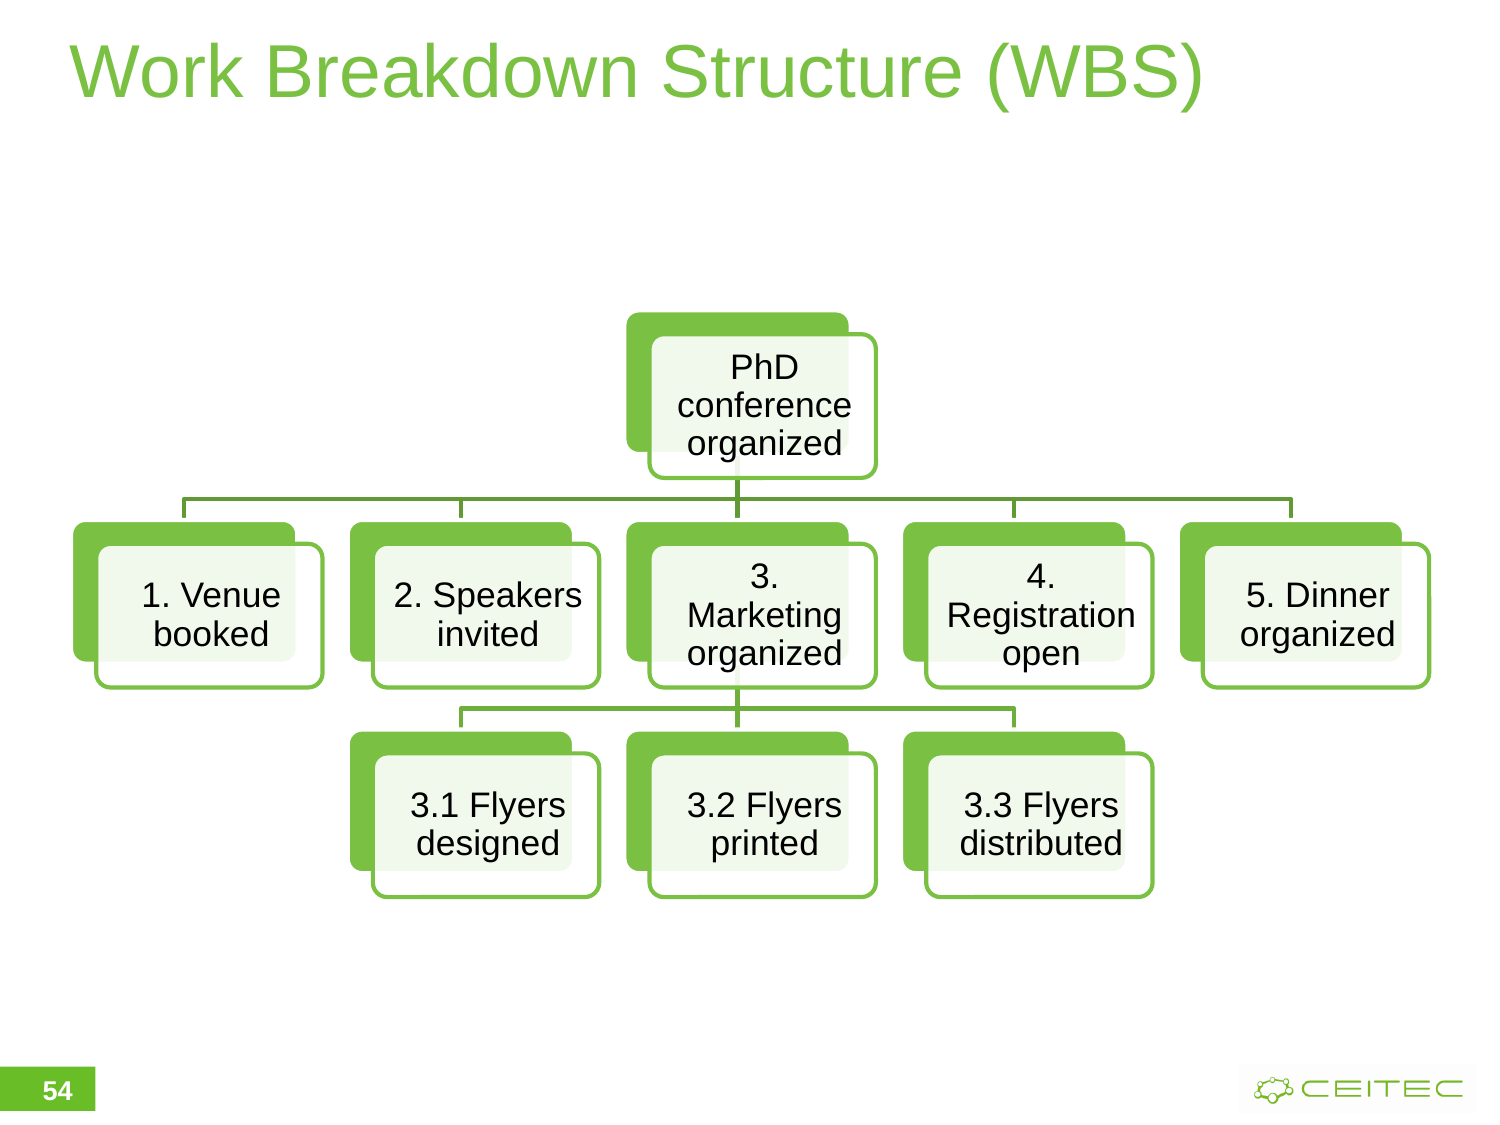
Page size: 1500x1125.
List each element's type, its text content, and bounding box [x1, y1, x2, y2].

picture [1238, 1064, 1478, 1113]
title Work Breakdown Structure (WBS) [70, 32, 1428, 163]
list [70, 210, 1430, 998]
